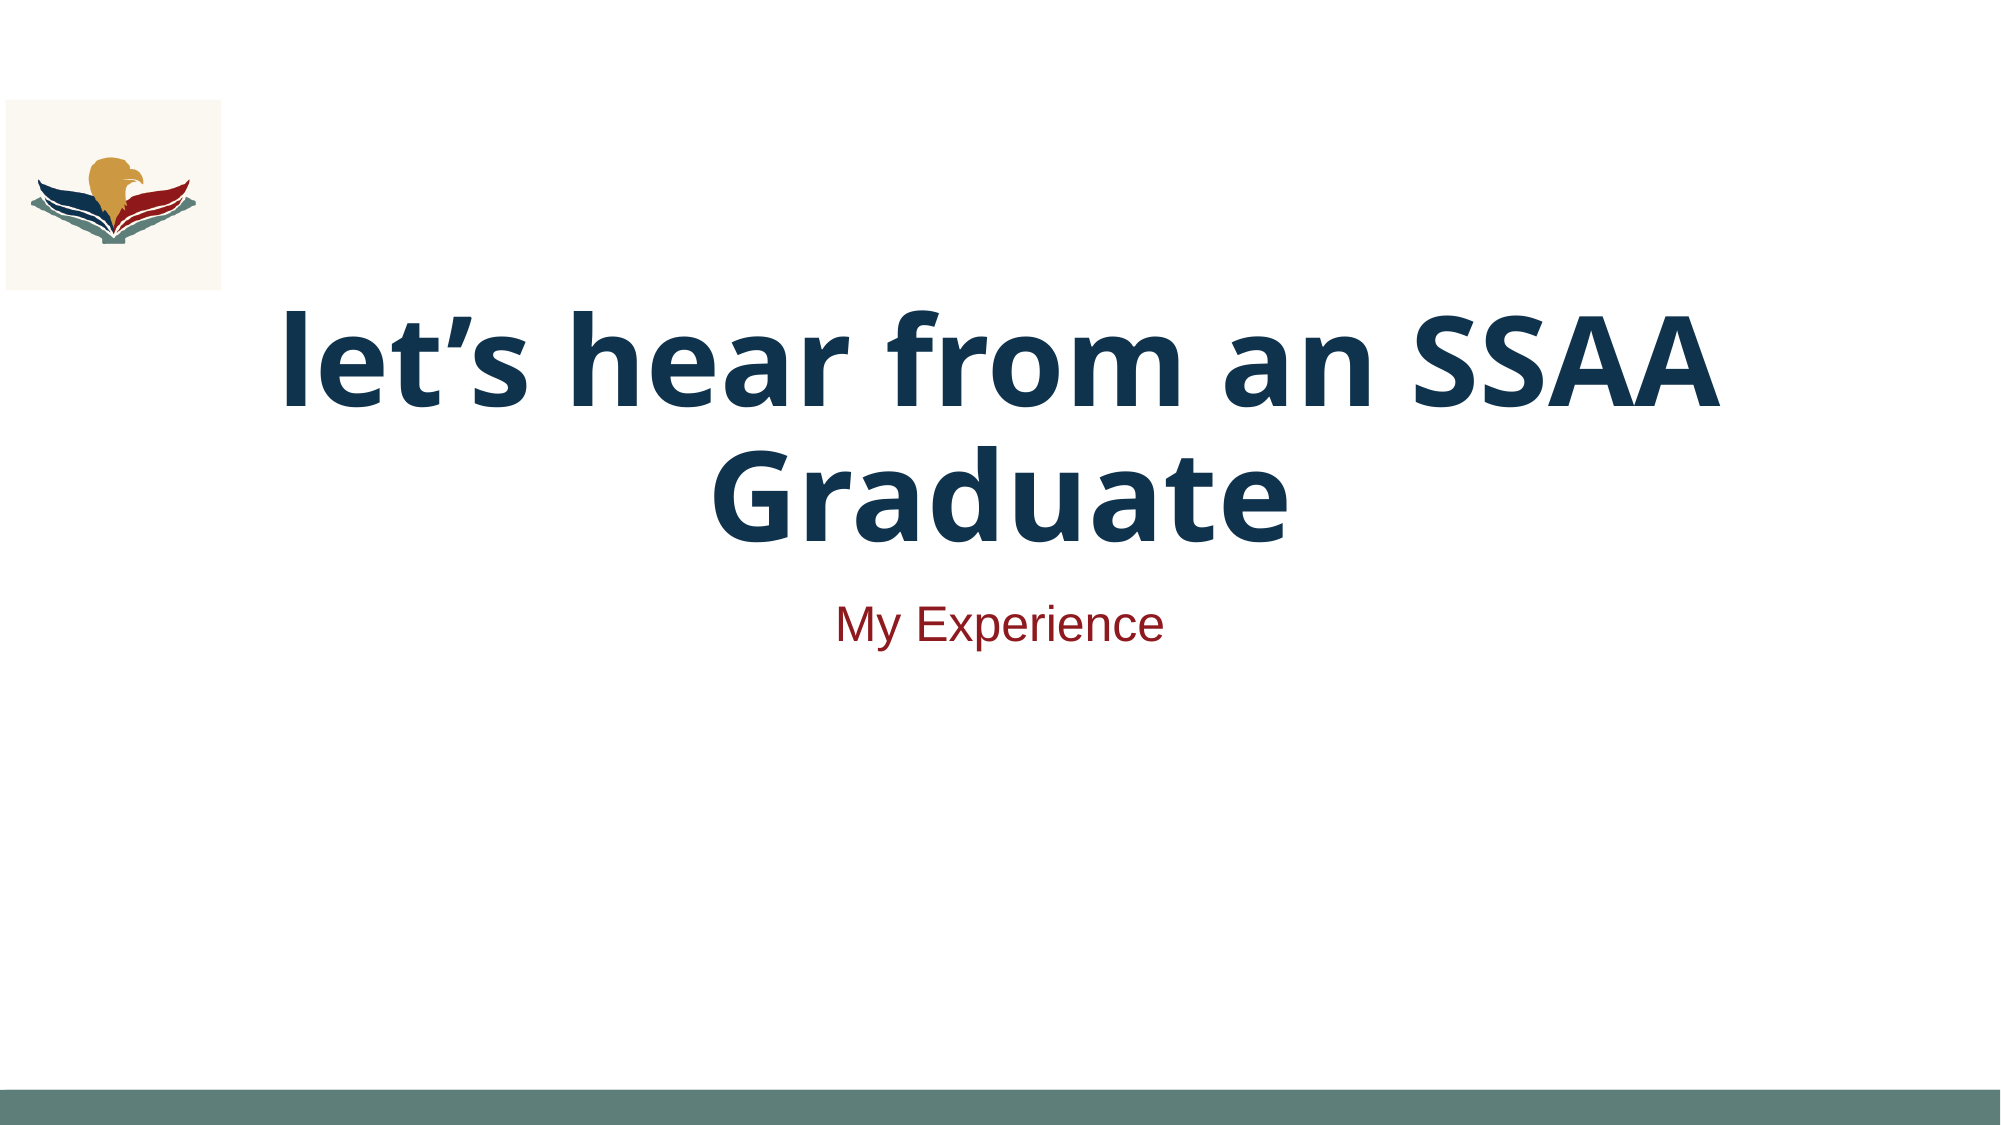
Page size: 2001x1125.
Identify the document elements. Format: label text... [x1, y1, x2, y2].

subtitle My Experience [249, 590, 1750, 863]
title let’s hear from an SSAA Graduate [249, 184, 1750, 576]
picture [0, 0, 2001, 1125]
